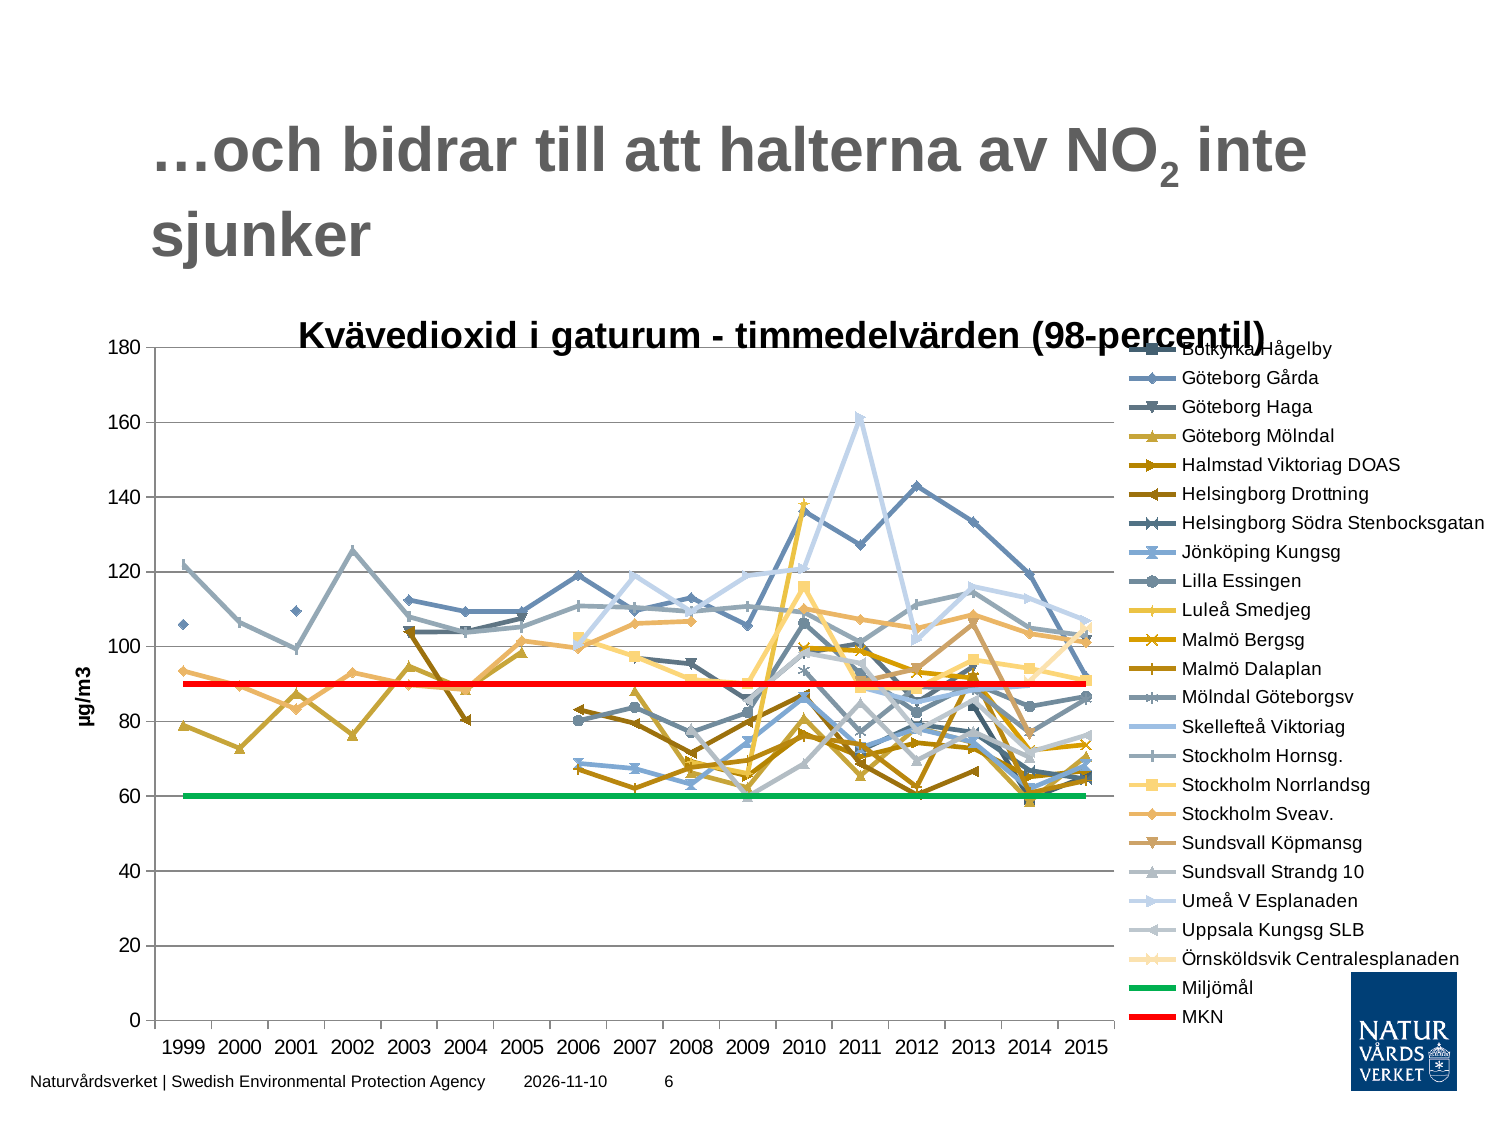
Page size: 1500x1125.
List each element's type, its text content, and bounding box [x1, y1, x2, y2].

picture [1351, 1060, 1457, 1091]
title …och bidrar till att halterna av NO2 inte sjunker [135, 101, 1340, 277]
slide_number 6 [629, 1066, 689, 1102]
footer Naturvårdsverket | Swedish Environmental Protection Agency [15, 1059, 514, 1102]
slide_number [514, 1066, 629, 1102]
chart [64, 278, 1500, 1060]
